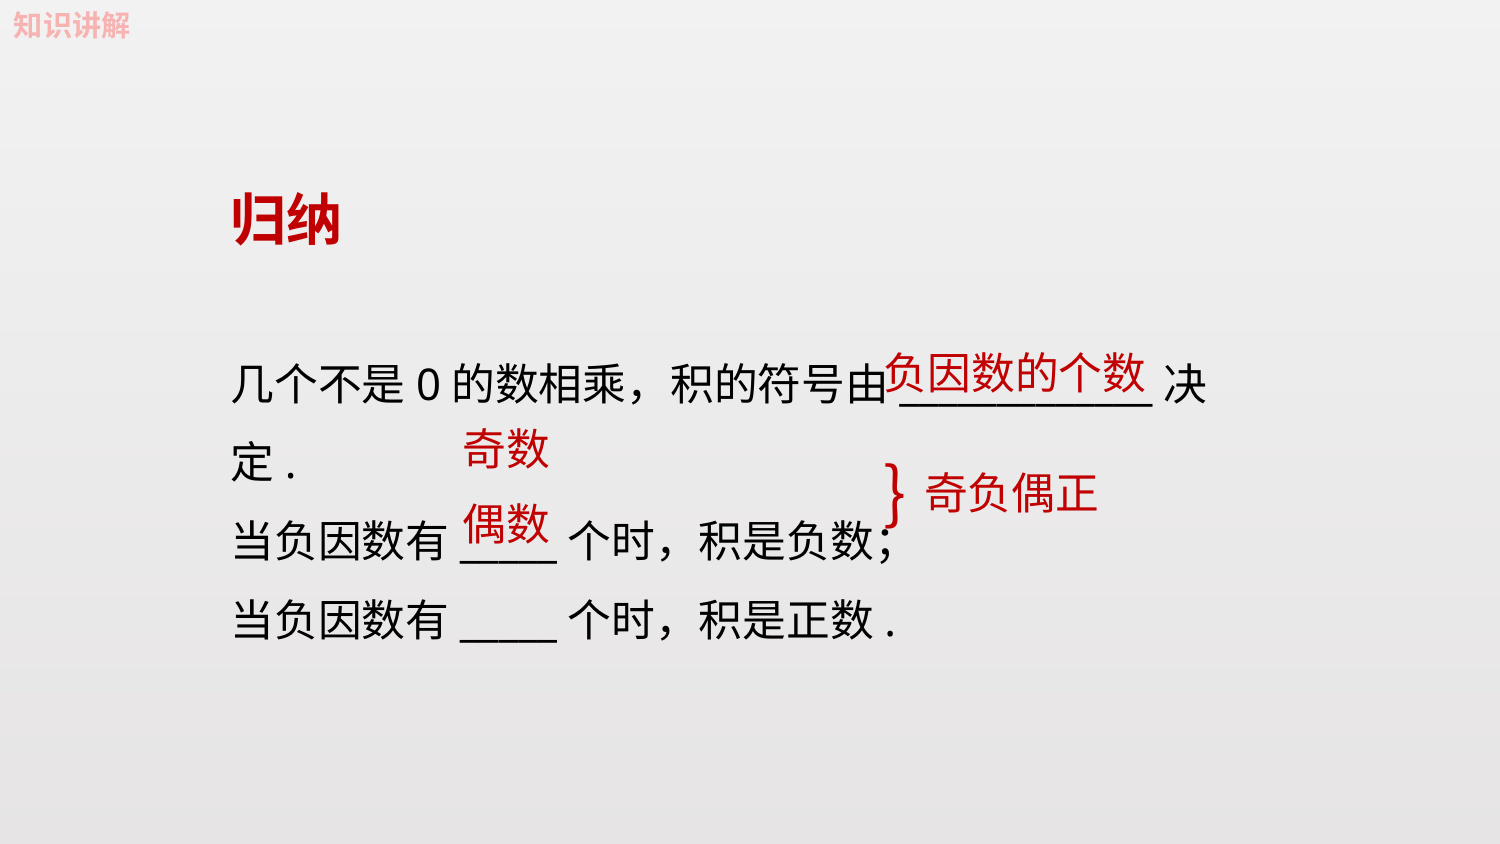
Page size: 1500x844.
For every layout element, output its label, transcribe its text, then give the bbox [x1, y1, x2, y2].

text_box 知识讲解 [2, 1, 143, 48]
text_box 负因数的个数 [872, 339, 1176, 404]
text_box 奇数 [451, 416, 579, 481]
text_box ｝ [871, 448, 948, 542]
text_box 归纳 几个不是0的数相乘，积的符号由_____________决定. 当负因数有_____个时，积是负数； 当负因数有_____个时，积是正数. [219, 144, 1280, 651]
text_box 奇负偶正 [912, 460, 1111, 524]
text_box 偶数 [451, 491, 579, 555]
